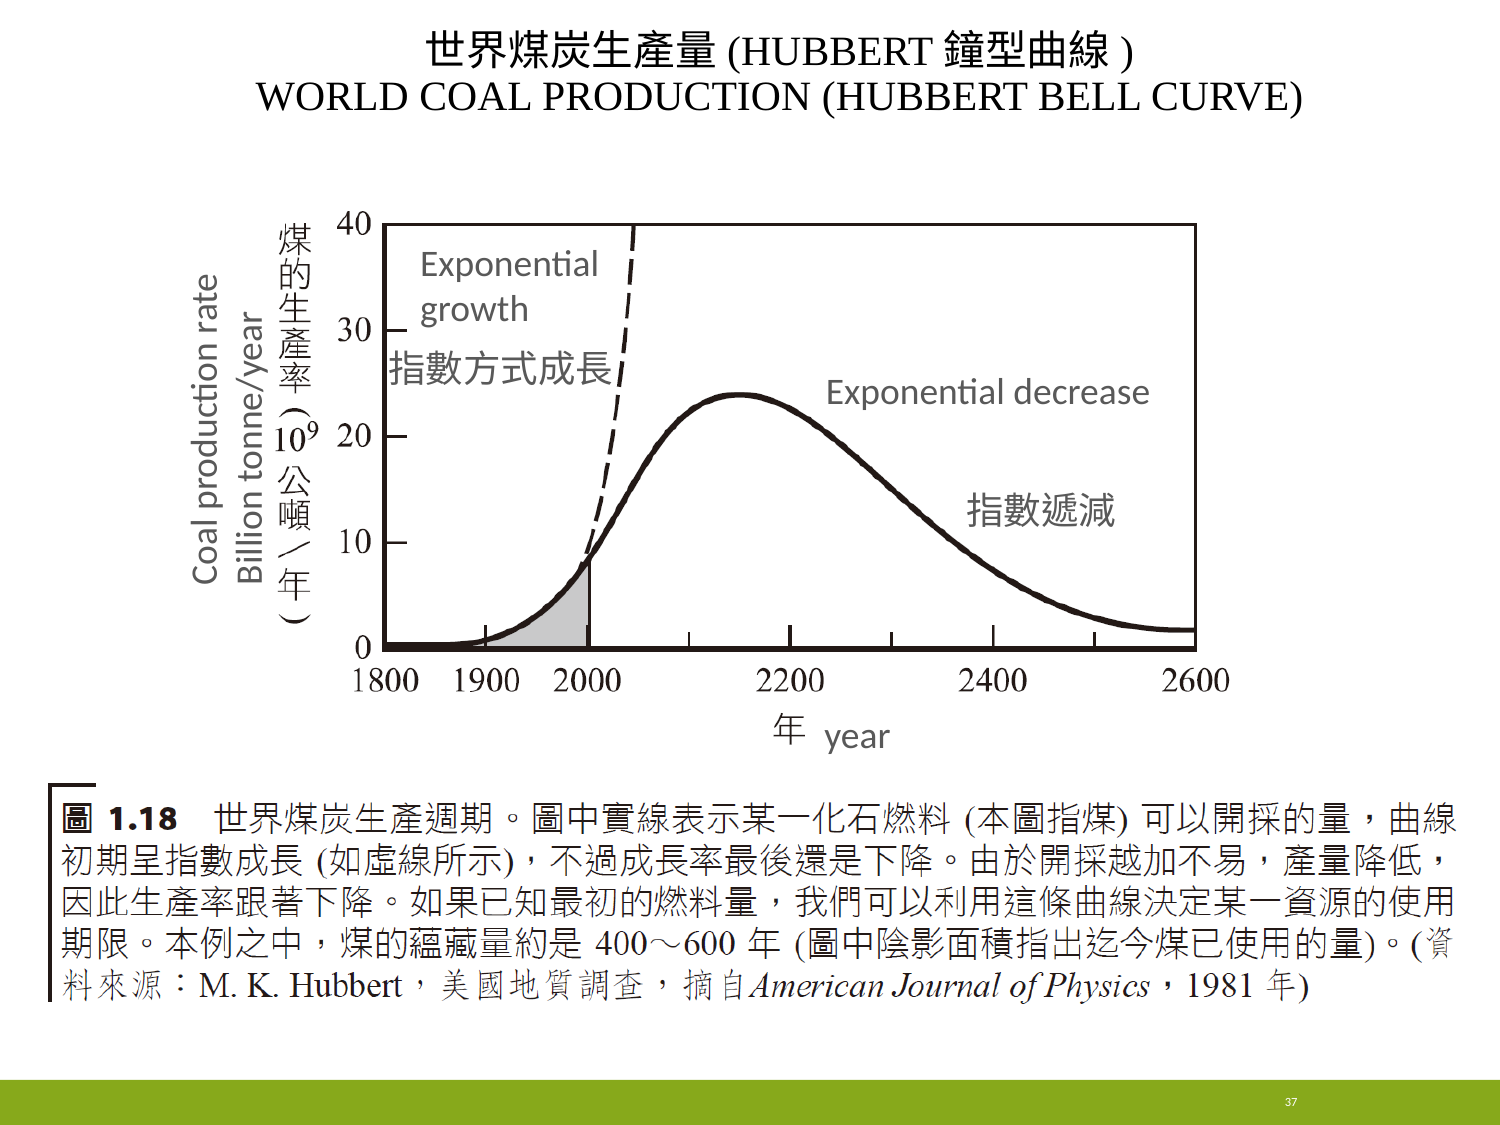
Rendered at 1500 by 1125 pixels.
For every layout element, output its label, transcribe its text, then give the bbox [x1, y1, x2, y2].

slide_number 37 [1217, 1082, 1313, 1121]
title 世界煤炭生產量(Hubbert鐘型曲線) World coal production (Hubbert bell curve) [123, 29, 1436, 128]
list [29, 193, 1471, 1014]
